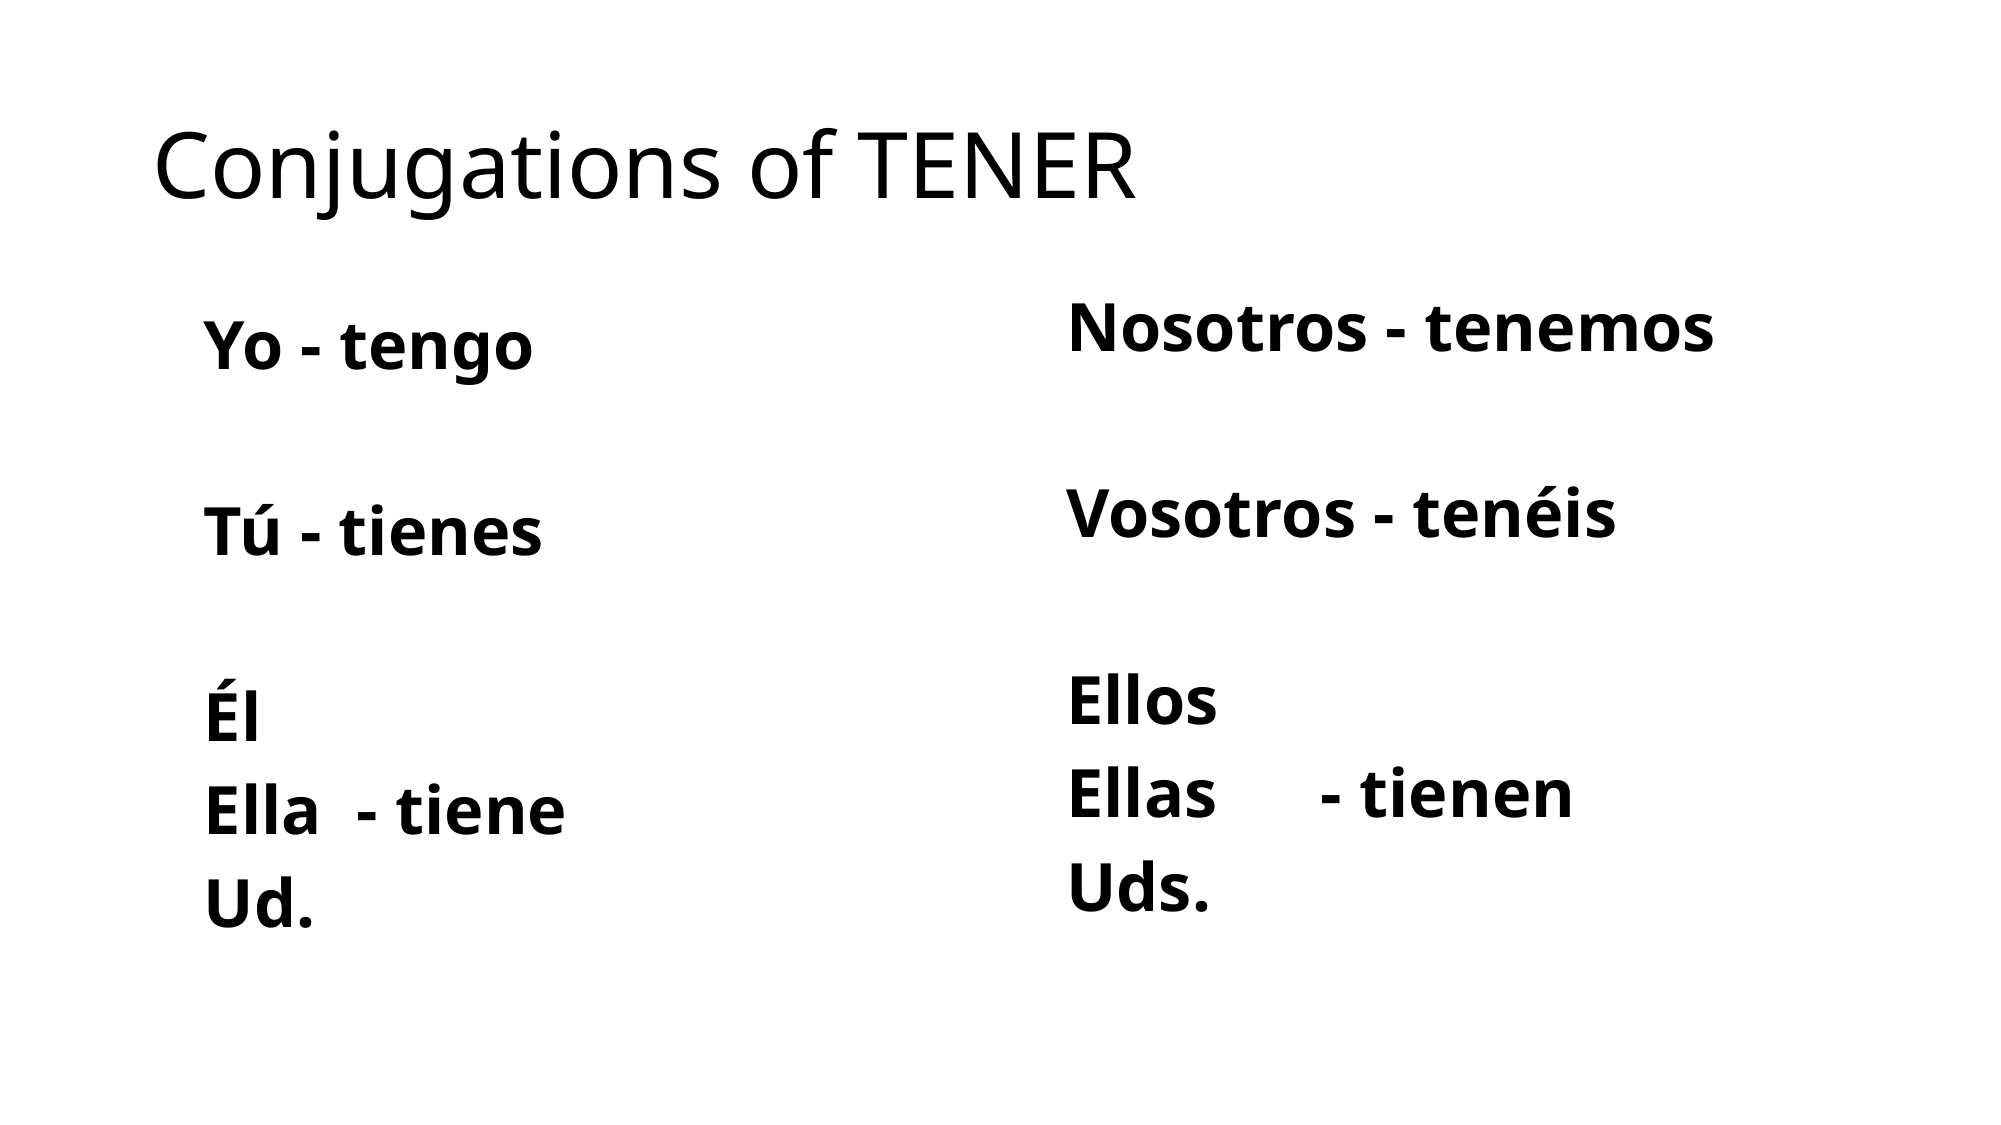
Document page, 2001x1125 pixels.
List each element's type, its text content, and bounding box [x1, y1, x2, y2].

title Conjugations of TENER [137, 59, 1863, 278]
text_box Nosotros - tenemos Vosotros - tenéis Ellos Ellas - tienen Uds. [1051, 277, 1739, 1020]
list Yo - tengo Tú - tienes Él Ella - tiene Ud. [189, 304, 877, 1048]
